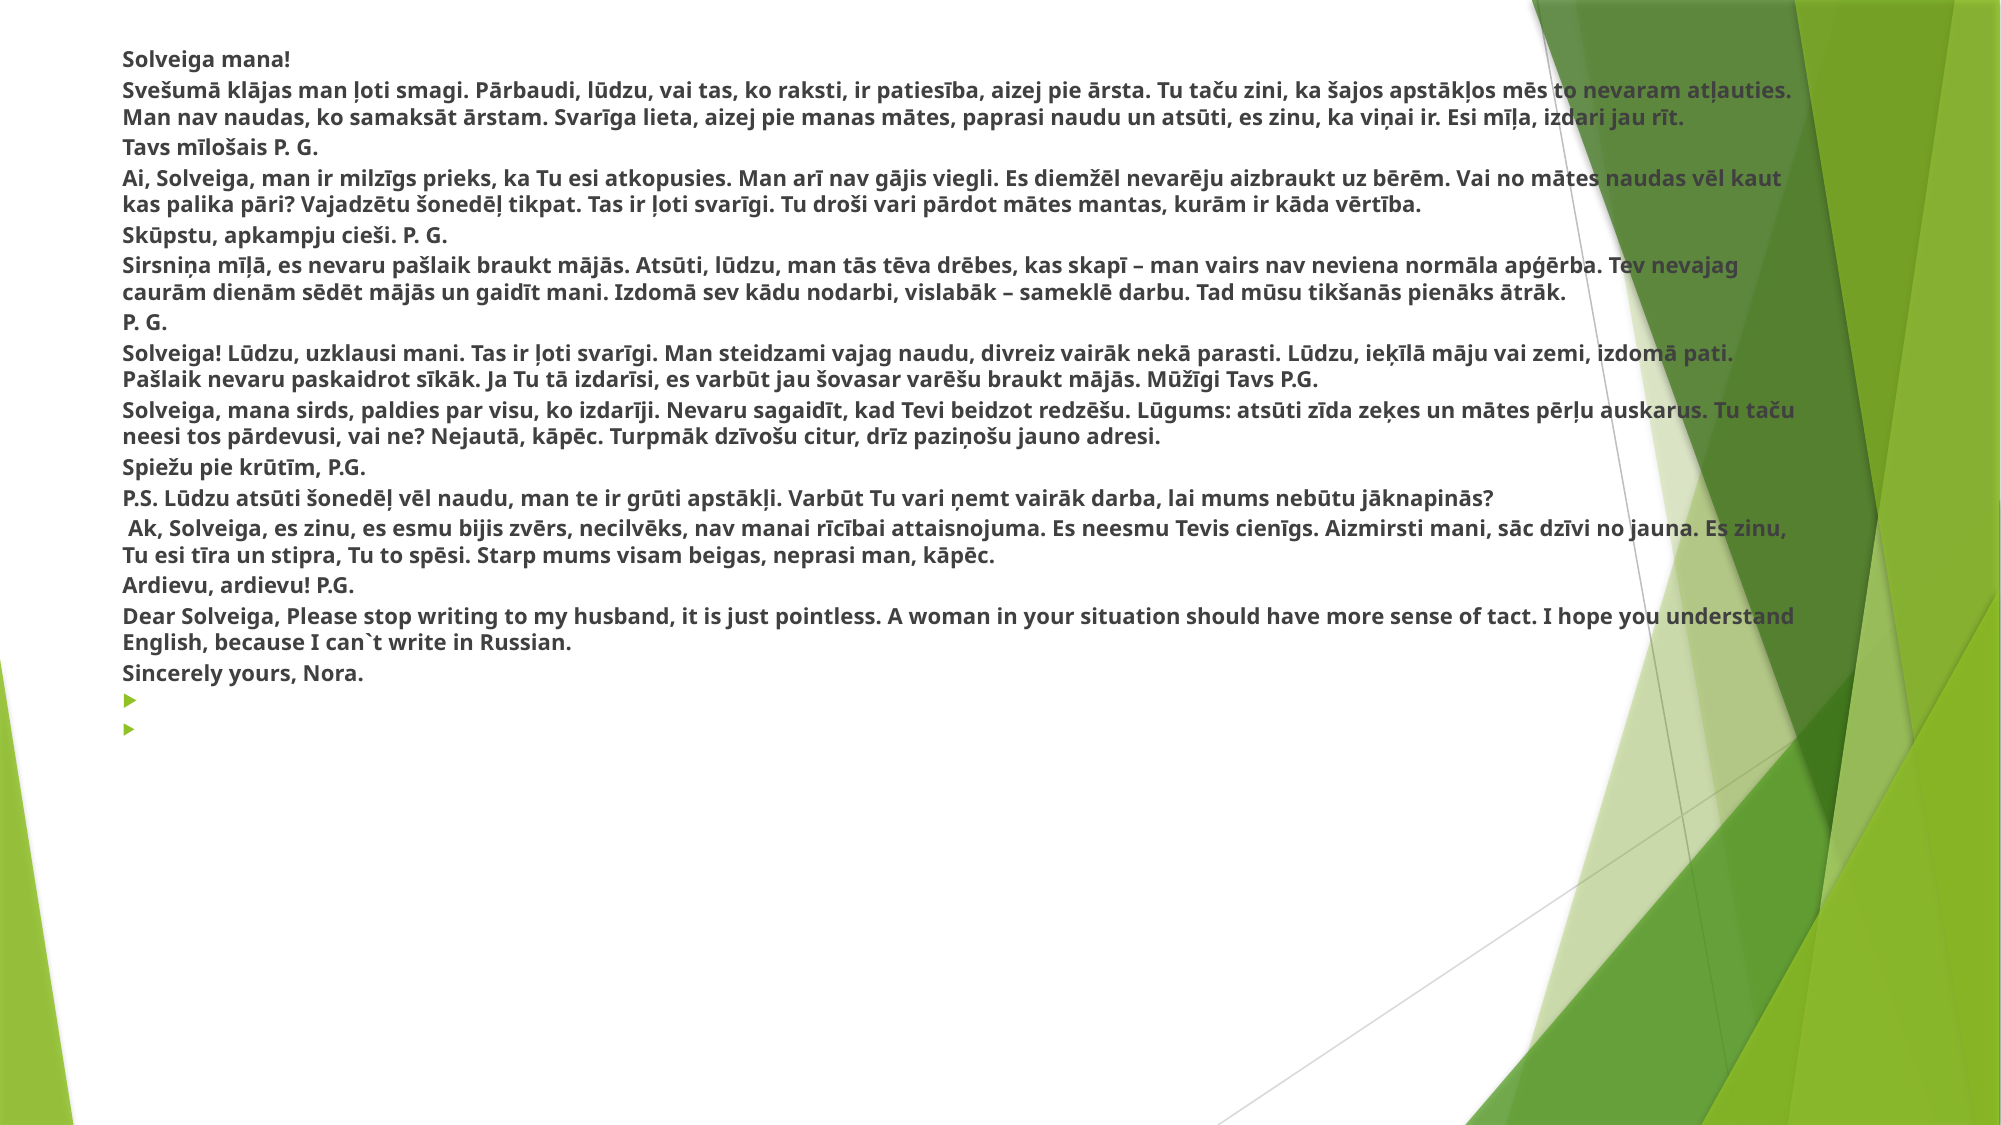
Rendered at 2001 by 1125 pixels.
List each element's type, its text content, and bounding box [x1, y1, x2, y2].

list Solveiga mana! Svešumā klājas man ļoti smagi. Pārbaudi, lūdzu, vai tas, ko raksti, ir patiesība, aizej pie ārsta. Tu taču zini, ka šajos apstākļos mēs to nevaram atļauties. Man nav naudas, ko samaksāt ārstam. Svarīga lieta, aizej pie manas mātes, paprasi naudu un atsūti, es zinu, ka viņai ir. Esi mīļa, izdari jau rīt. Tavs mīlošais P. G. Ai, Solveiga, man ir milzīgs prieks, ka Tu esi atkopusies. Man arī nav gājis viegli. Es diemžēl nevarēju aizbraukt uz bērēm. Vai no mātes naudas vēl kaut kas palika pāri? Vajadzētu šonedēļ tikpat. Tas ir ļoti svarīgi. Tu droši vari pārdot mātes mantas, kurām ir kāda vērtība. Skūpstu, apkampju cieši. P. G. Sirsniņa mīļā, es nevaru pašlaik braukt mājās. Atsūti, lūdzu, man tās tēva drēbes, kas skapī – man vairs nav neviena normāla apģērba. Tev nevajag caurām dienām sēdēt mājās un gaidīt mani. Izdomā sev kādu nodarbi, vislabāk – sameklē darbu. Tad mūsu tikšanās pienāks ātrāk. P. G. Solveiga! Lūdzu, uzklausi mani. Tas ir ļoti svarīgi. Man steidzami vajag naudu, divreiz vairāk nekā parasti. Lūdzu, ieķīlā māju vai zemi, izdomā pati. Pašlaik nevaru paskaidrot sīkāk. Ja Tu tā izdarīsi, es varbūt jau šovasar varēšu braukt mājās. Mūžīgi Tavs P.G. Solveiga, mana sirds, paldies par visu, ko izdarīji. Nevaru sagaidīt, kad Tevi beidzot redzēšu. Lūgums: atsūti zīda zeķes un mātes pērļu auskarus. Tu taču neesi tos pārdevusi, vai ne? Nejautā, kāpēc. Turpmāk dzīvošu citur, drīz paziņošu jauno adresi. Spiežu pie krūtīm, P.G. P.S. Lūdzu atsūti šonedēļ vēl naudu, man te ir grūti apstākļi. Varbūt Tu vari ņemt vairāk darba, lai mums nebūtu jāknapinās? Ak, Solveiga, es zinu, es esmu bijis zvērs, necilvēks, nav manai rīcībai attaisnojuma. Es neesmu Tevis cienīgs. Aizmirsti mani, sāc dzīvi no jauna. Es zinu, Tu esi tīra un stipra, Tu to spēsi. Starp mums visam beigas, neprasi man, kāpēc. Ardievu, ardievu! P.G. Dear Solveiga, Please stop writing to my husband, it is just pointless. A woman in your situation should have more sense of tact. I hope you understand English, because I can`t write in Russian. Sincerely yours, Nora. [107, 38, 1823, 773]
